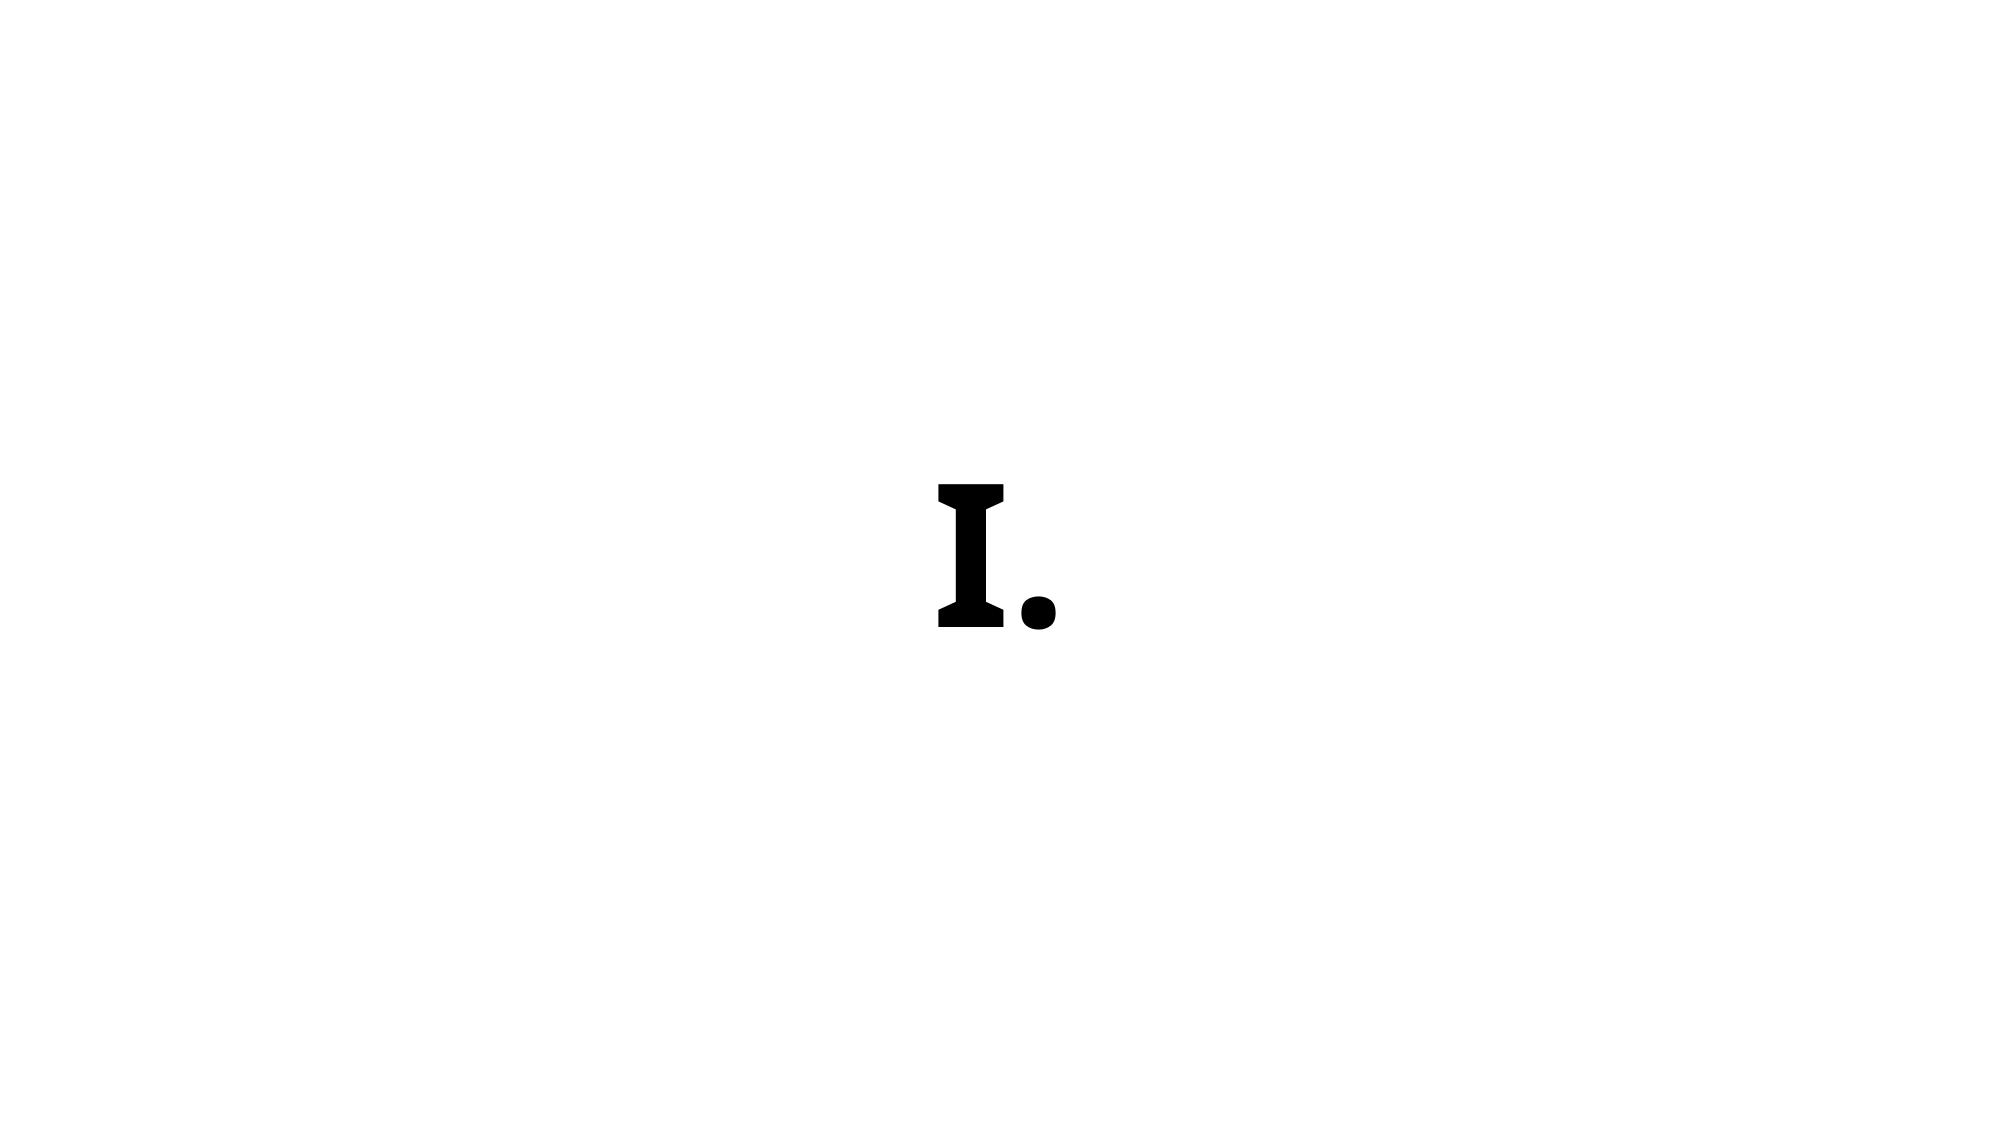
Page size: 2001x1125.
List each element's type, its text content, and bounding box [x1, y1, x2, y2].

title I. [137, 453, 1863, 672]
